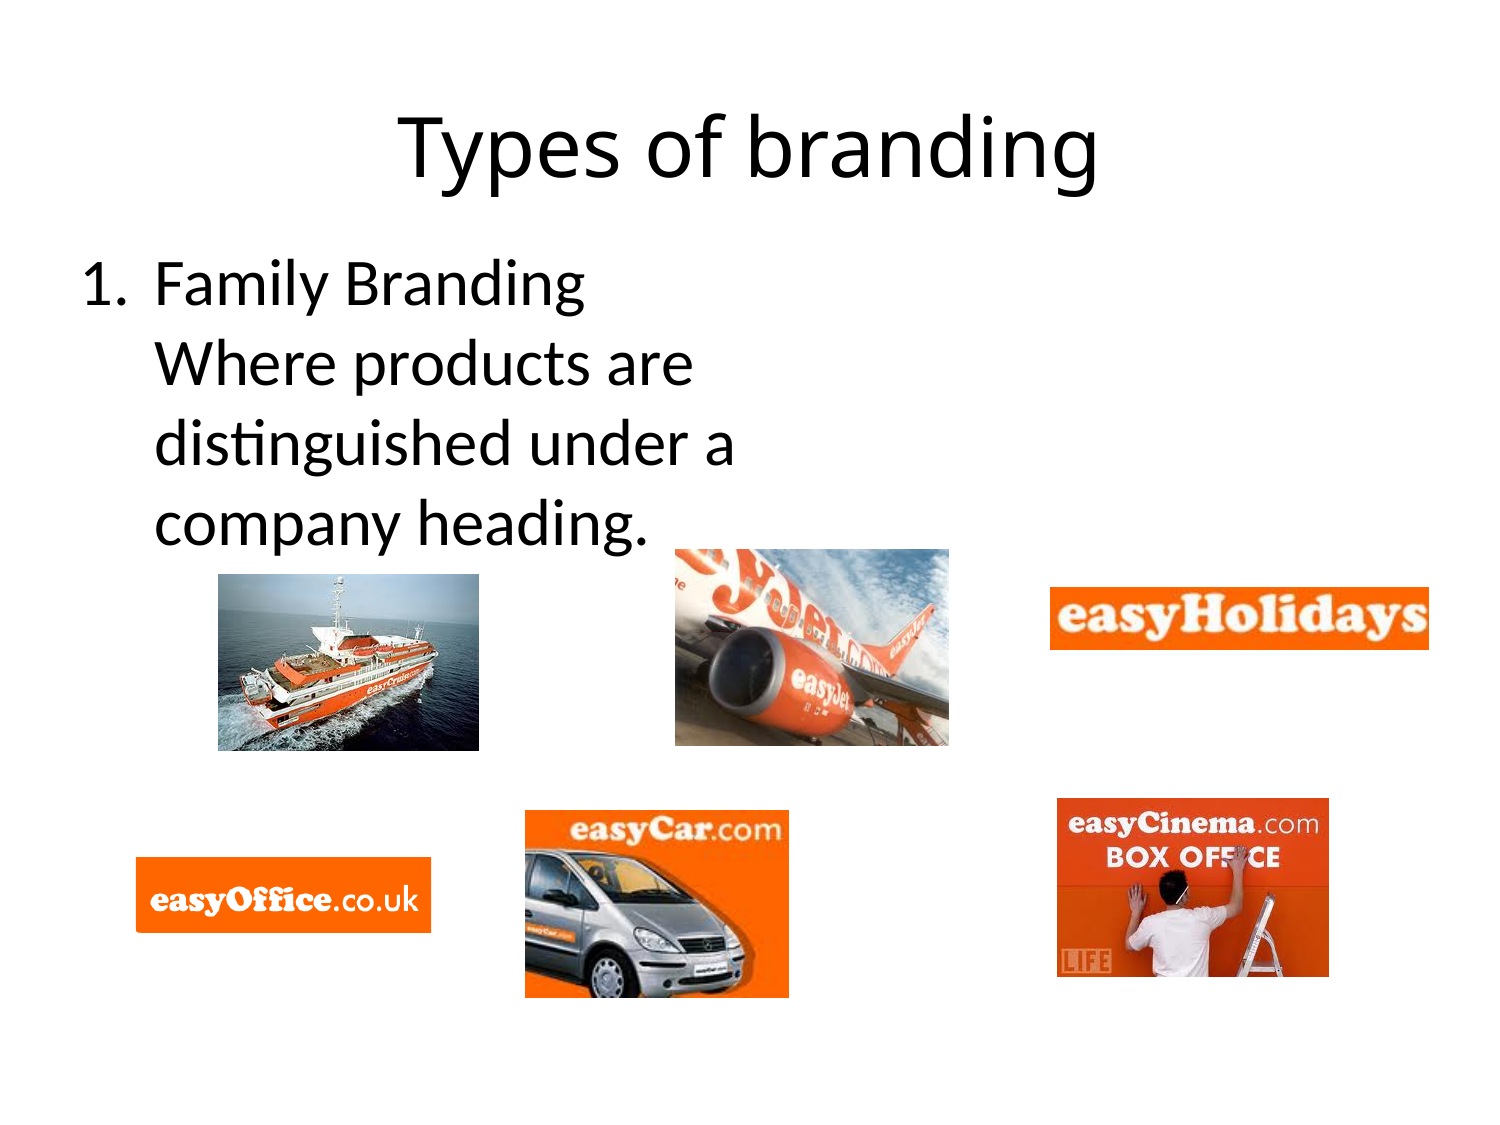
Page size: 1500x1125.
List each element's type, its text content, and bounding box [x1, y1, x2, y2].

text_box Types of branding [37, 50, 1463, 238]
picture [218, 574, 479, 752]
picture [135, 857, 432, 933]
picture [525, 810, 789, 999]
text_box Family Branding Where products are distinguished under a company heading. [64, 238, 998, 767]
picture [674, 549, 950, 746]
picture [1056, 798, 1329, 977]
picture [1049, 587, 1430, 651]
